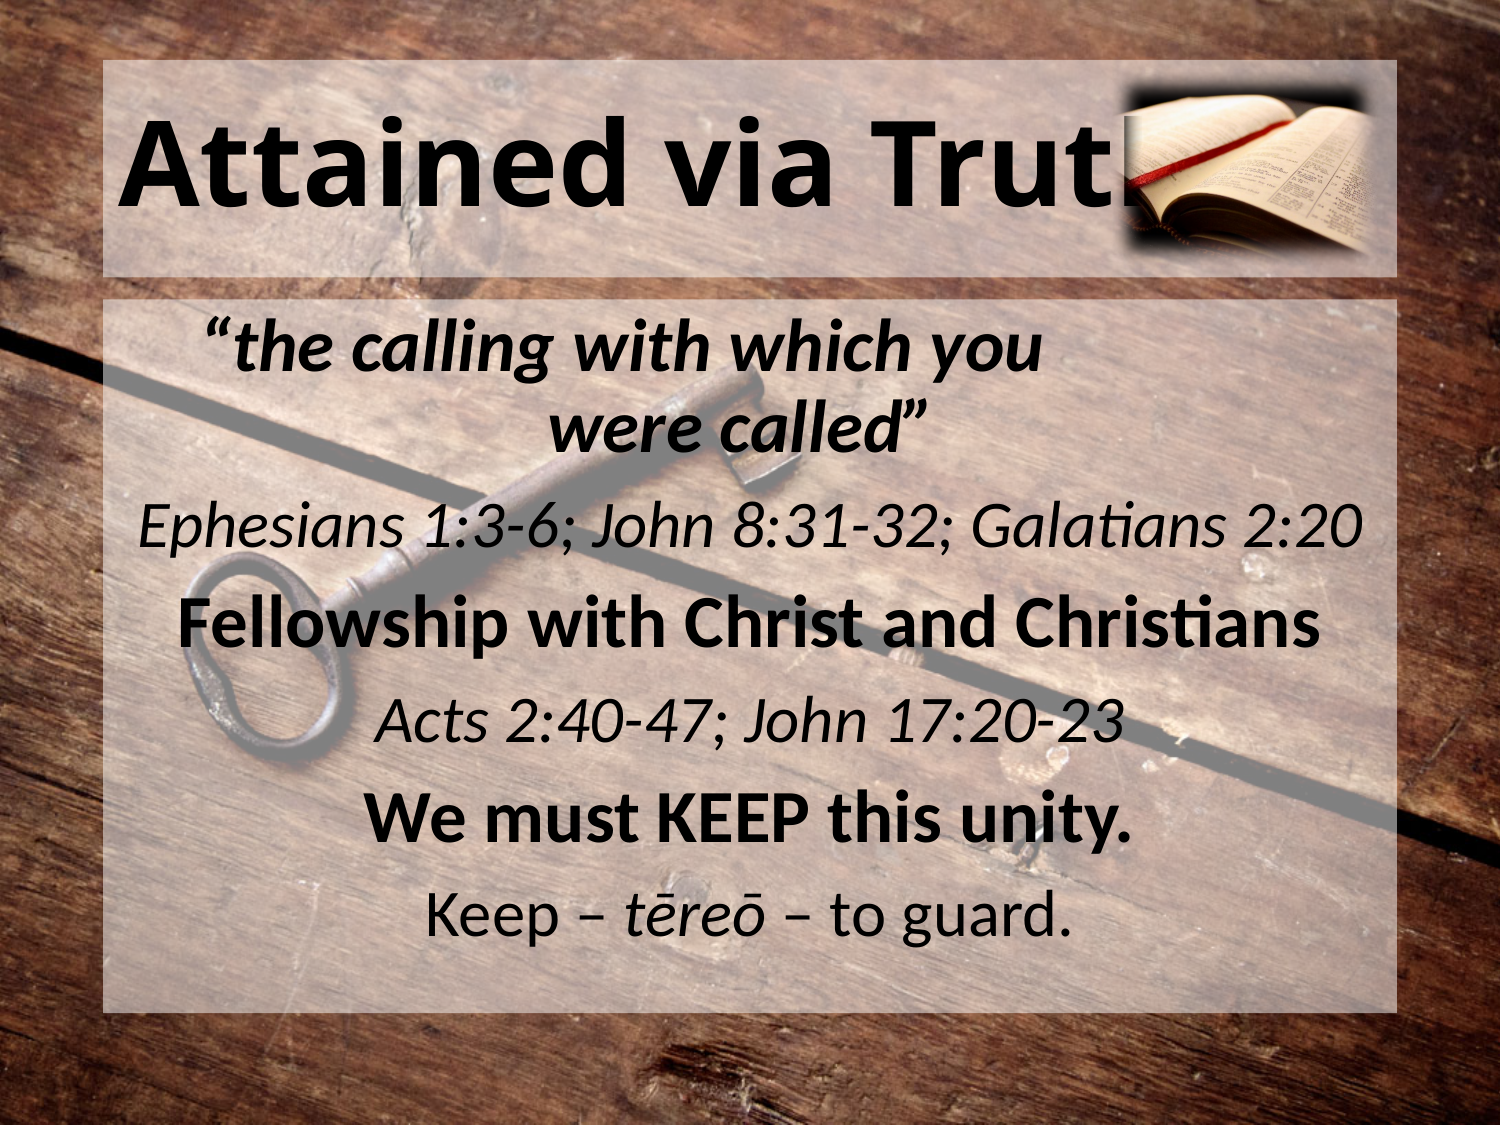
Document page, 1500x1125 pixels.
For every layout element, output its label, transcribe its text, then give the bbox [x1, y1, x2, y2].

title Attained via Truth [103, 59, 1397, 278]
list “the calling with which you were called” Ephesians 1:3-6; John 8:31-32; Galatians 2:20 Fellowship with Christ and Christians Acts 2:40-47; John 17:20-23 We must KEEP this unity. Keep – tēreō – to guard. [103, 299, 1397, 1014]
picture [0, 0, 1500, 1125]
